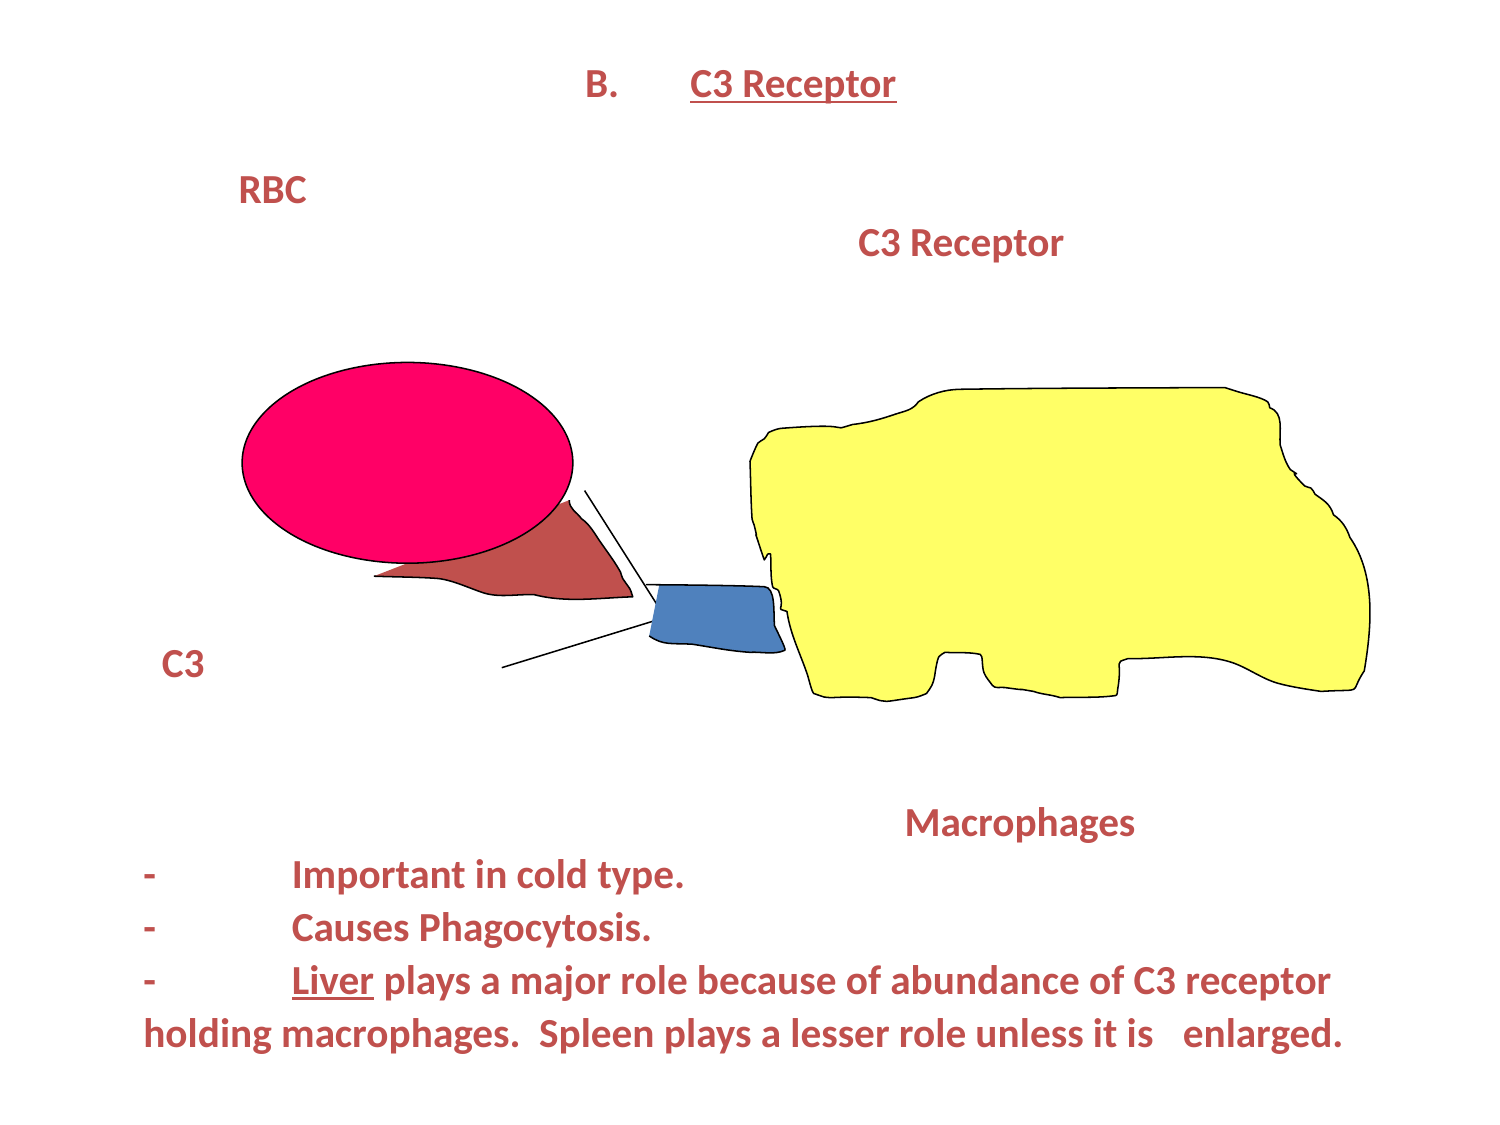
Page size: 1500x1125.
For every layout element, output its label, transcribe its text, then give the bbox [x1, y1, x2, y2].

text_box [242, 362, 573, 564]
text_box [373, 500, 633, 600]
list C3 Receptor RBC C3 Receptor C3 Macrophages - Important in cold type. - Causes Phagocytosis. - Liver plays a major role because of abundance of C3 receptor holding macrophages. Spleen plays a lesser role unless it is enlarged. [29, 54, 1459, 1094]
text_box [646, 584, 785, 653]
text_box [750, 387, 1370, 702]
